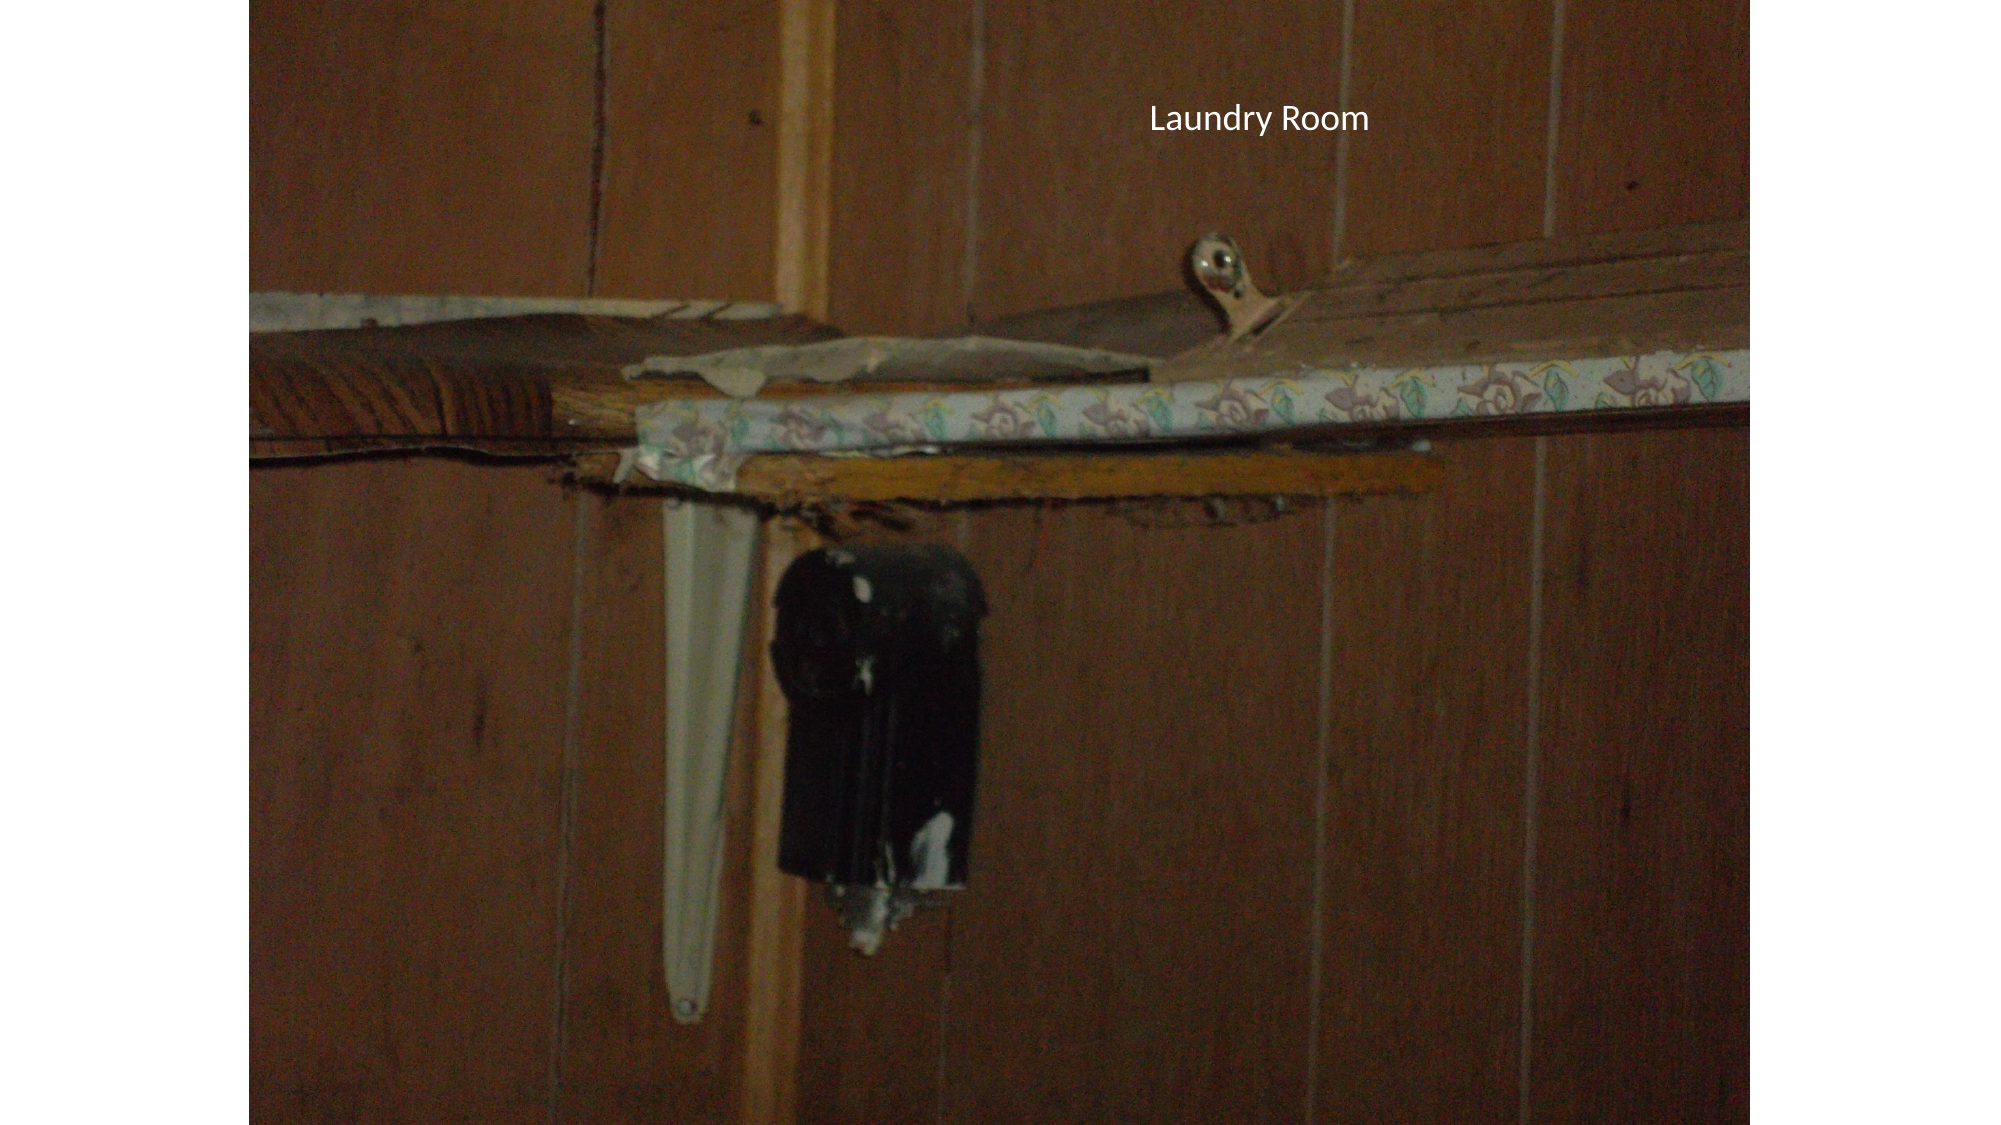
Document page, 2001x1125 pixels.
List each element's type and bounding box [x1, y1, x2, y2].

picture [249, 0, 1750, 1125]
